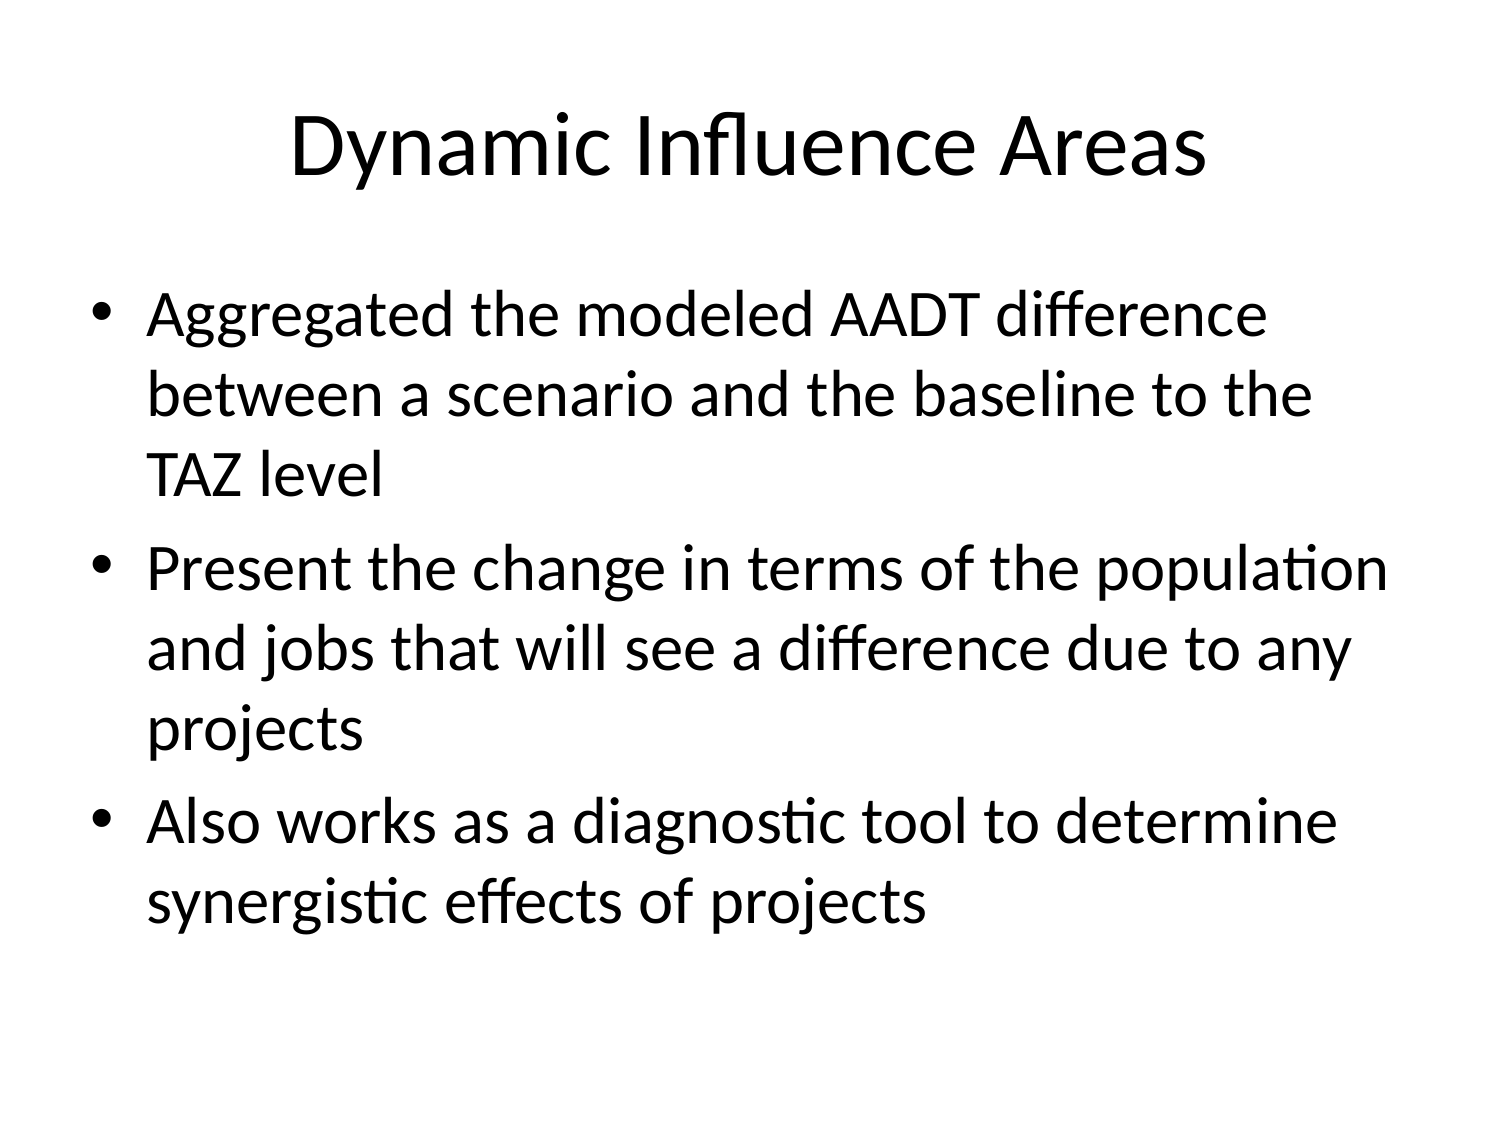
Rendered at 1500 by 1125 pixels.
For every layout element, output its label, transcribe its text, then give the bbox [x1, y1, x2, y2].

list Aggregated the modeled AADT difference between a scenario and the baseline to the TAZ level Present the change in terms of the population and jobs that will see a difference due to any projects Also works as a diagnostic tool to determine synergistic effects of projects [75, 262, 1425, 1005]
title Dynamic Influence Areas [75, 45, 1425, 233]
